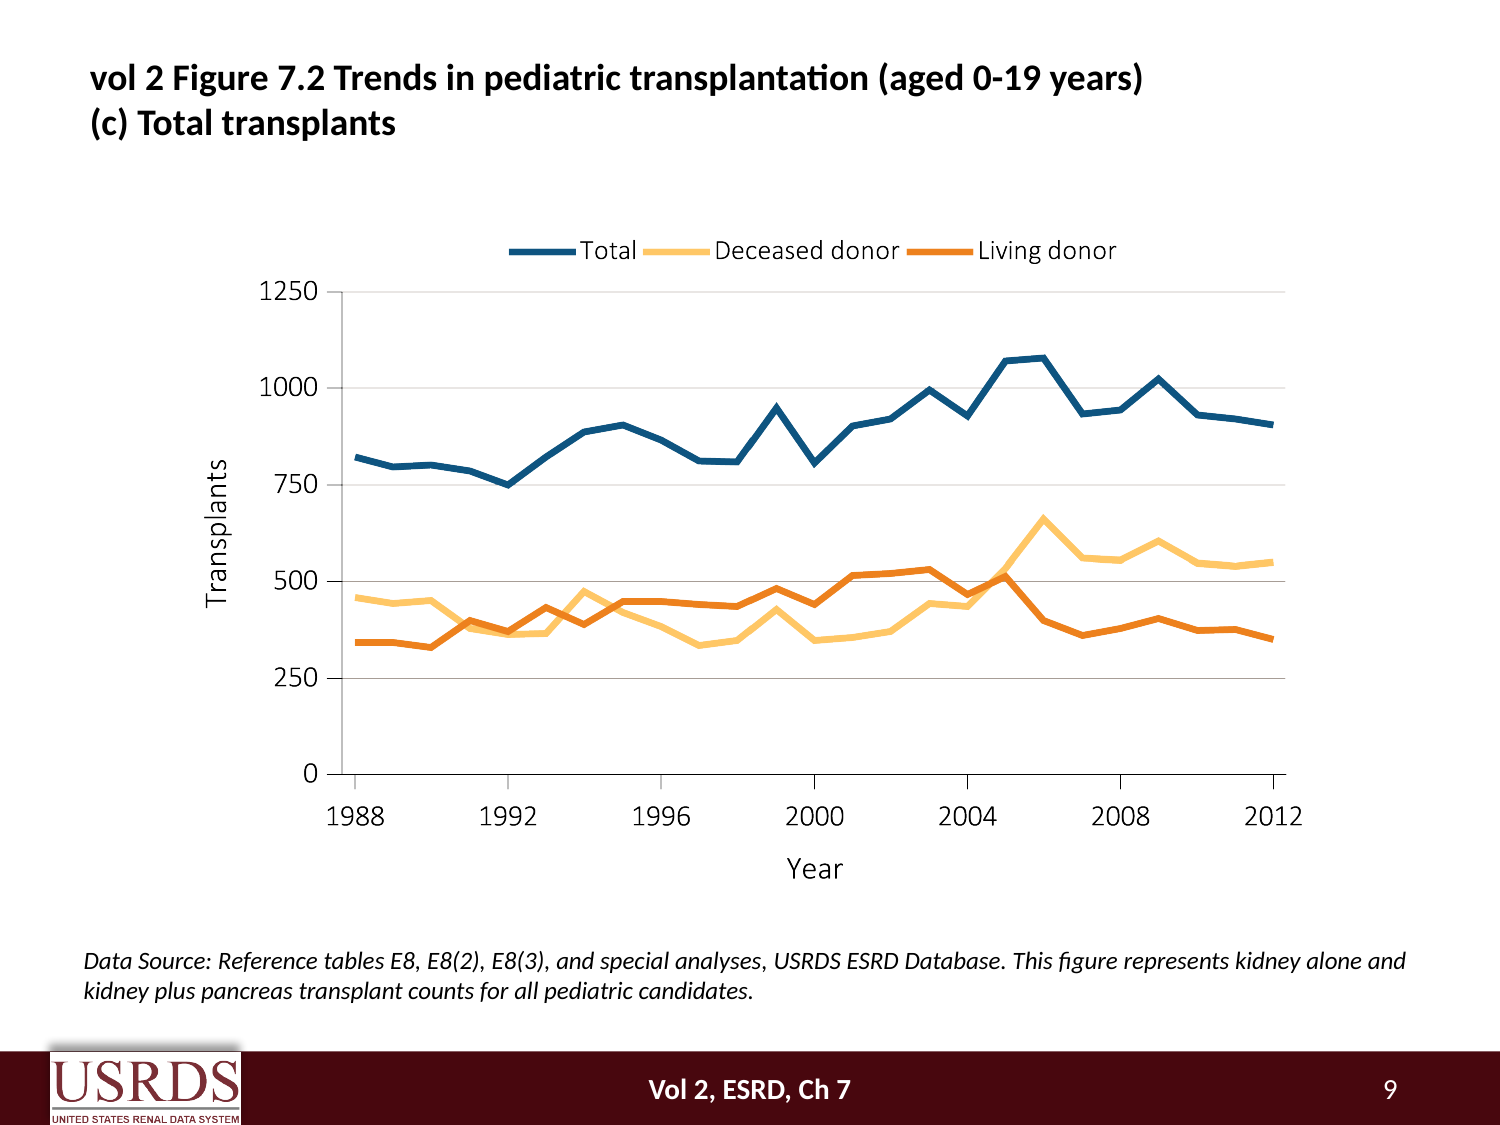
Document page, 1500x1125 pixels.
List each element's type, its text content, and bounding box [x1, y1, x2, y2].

title vol 2 Figure 7.2 Trends in pediatric transplantation (aged 0-19 years) (c) Total transplants [75, 45, 1425, 138]
picture [50, 1051, 242, 1125]
list Data Source: Reference tables E8, E8(2), E8(3), and special analyses, USRDS ESRD Database. This figure represents kidney alone and kidney plus pancreas transplant counts for all pediatric candidates. [68, 937, 1432, 1025]
slide_number 9 [1262, 1062, 1413, 1108]
footer Vol 2, ESRD, Ch 7 [587, 1062, 913, 1113]
picture [187, 224, 1313, 901]
